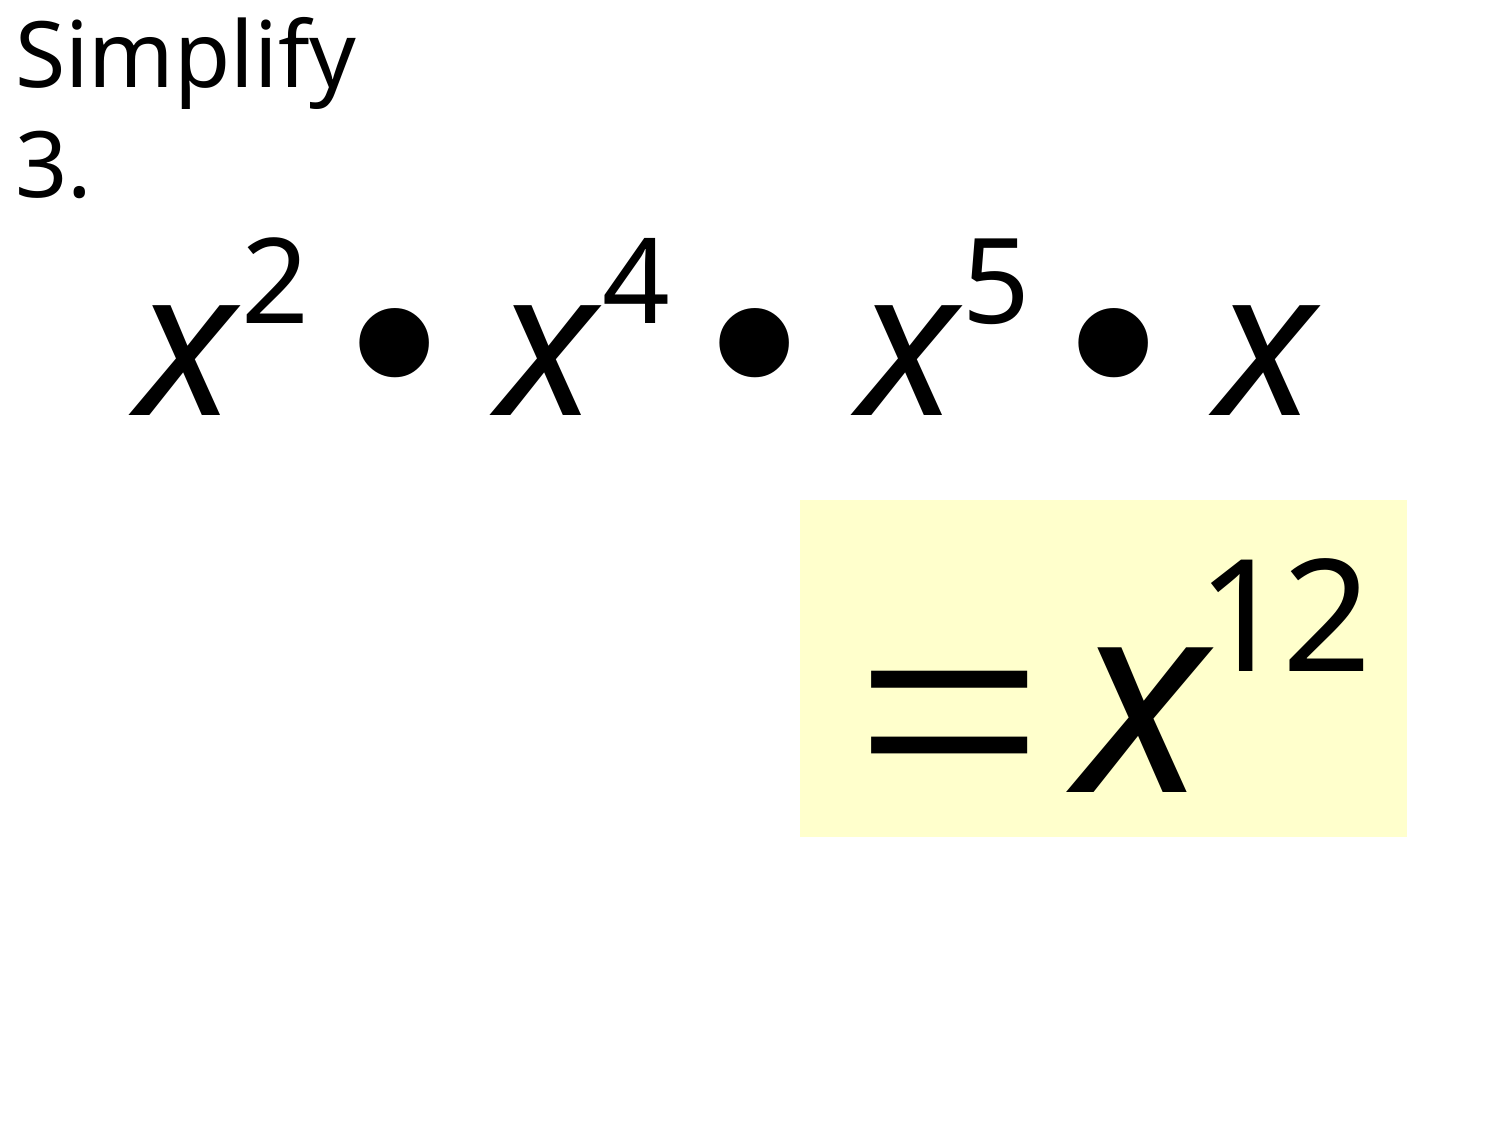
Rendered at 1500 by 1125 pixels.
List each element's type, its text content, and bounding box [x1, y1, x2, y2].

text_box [799, 499, 1408, 838]
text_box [99, 193, 1348, 451]
title Simplify 3. [0, 12, 1488, 200]
